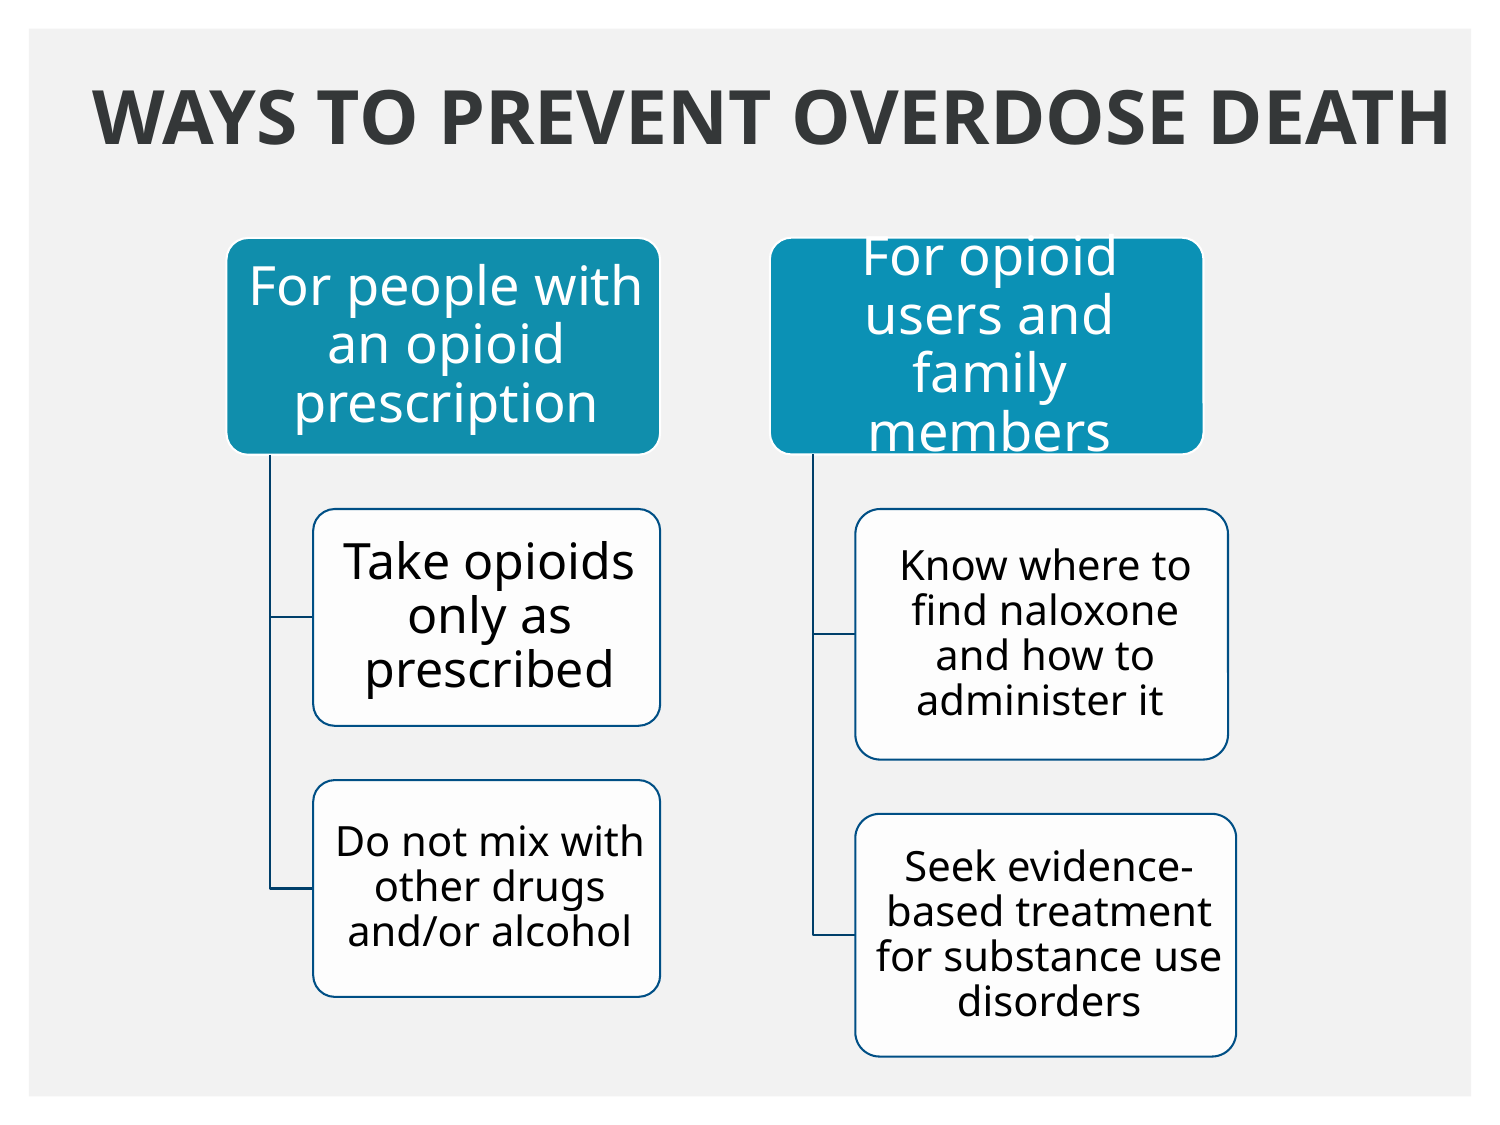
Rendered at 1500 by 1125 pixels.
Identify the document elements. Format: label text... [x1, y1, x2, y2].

text_box WAYS TO PREVENT OVERDOSE DEATH [78, 62, 1469, 167]
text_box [131, 237, 1332, 1057]
